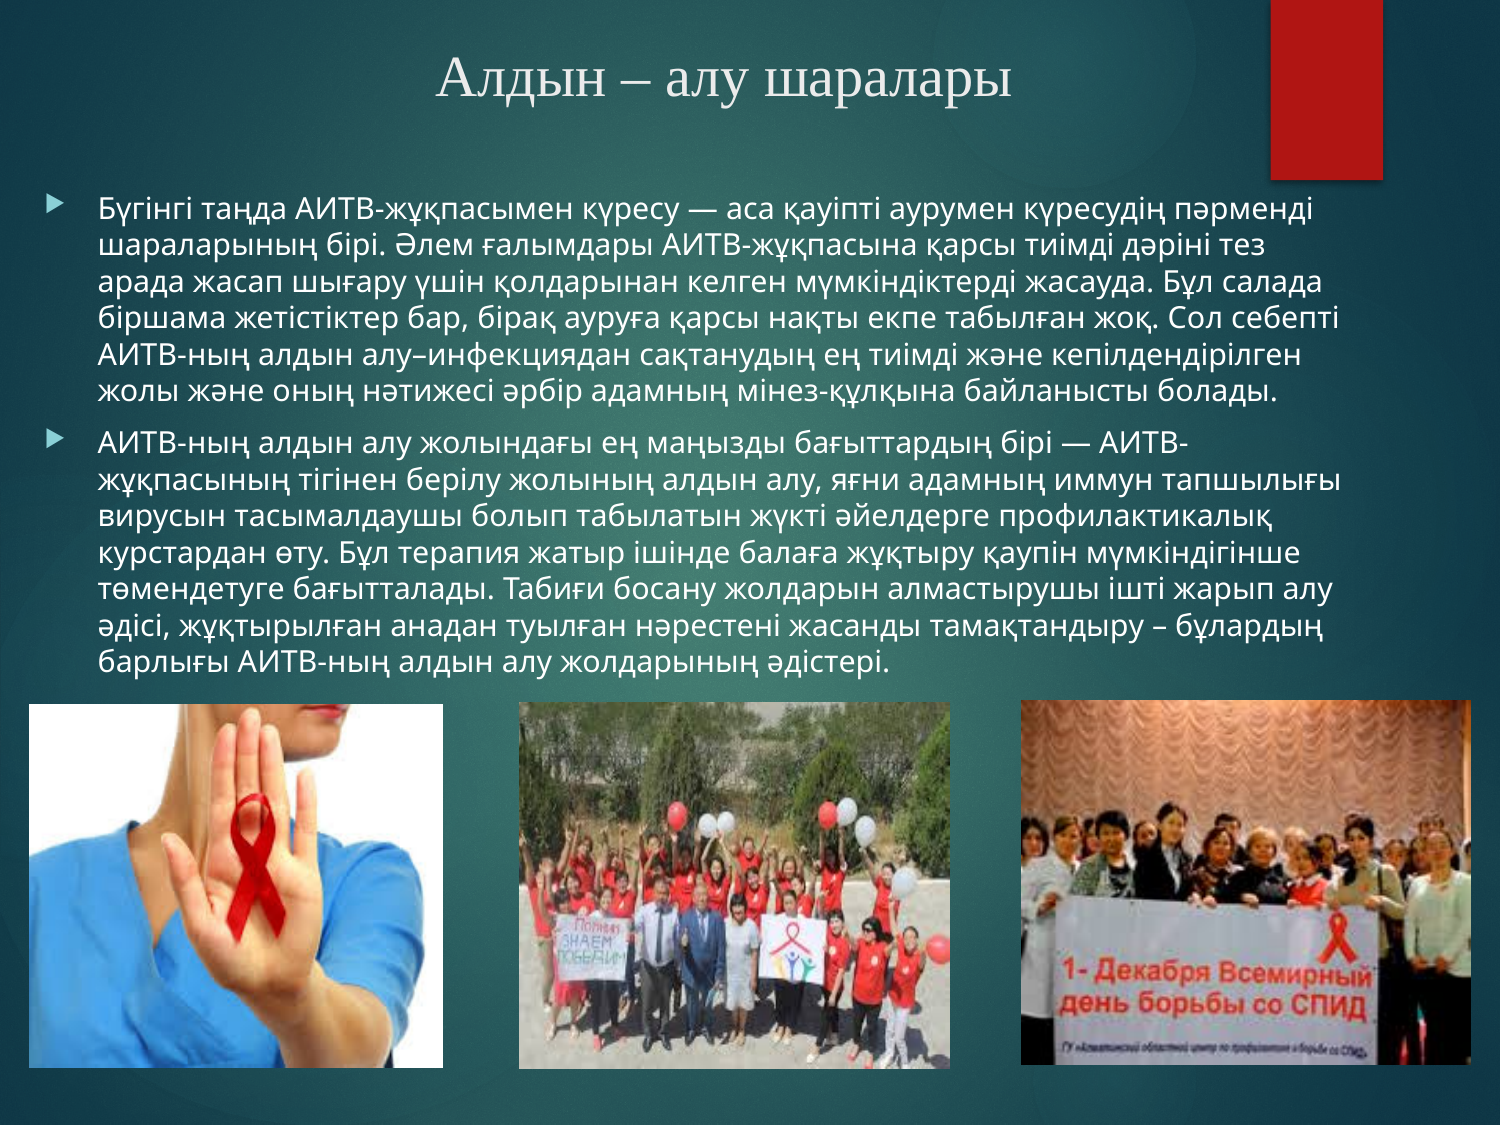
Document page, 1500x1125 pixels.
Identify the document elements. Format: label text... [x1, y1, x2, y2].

picture [1021, 700, 1472, 1065]
list Бүгінгі таңда АИТВ-жұқпасымен күресу — аса қауіпті аурумен күресудің пәрменді шараларының бірі. Әлем ғалымдары АИТВ-жұқпасына қарсы тиімді дәріні тез арада жасап шығару үшін қолдарынан келген мүмкіндіктерді жасауда. Бұл салада біршама жетістіктер бар, бірақ ауруға қарсы нақты екпе табылған жоқ. Сол себепті АИТВ-ның алдын алу–инфекциядан сақтанудың ең тиімді және кепілдендірілген жолы және оның нәтижесі әрбір адамның мінез-құлқына байланысты болады. АИТВ-ның алдын алу жолындағы ең маңызды бағыттардың бірі — АИТВ-жұқпасының тігінен берілу жолының алдын алу, яғни адамның иммун тапшылығы вирусын тасымалдаушы болып табылатын жүкті әйелдерге профилактикалық курстардан өту. Бұл терапия жатыр ішінде балаға жұқтыру қаупін мүмкіндігінше төмендетуге бағытталады. Табиғи босану жолдарын алмастырушы ішті жарып алу әдісі, жұқтырылған анадан туылған нәрестені жасанды тамақтандыру – бұлардың барлығы АИТВ-ның алдын алу жолдарының әдістері. [29, 181, 1365, 701]
picture [29, 703, 444, 1068]
title Алдын – алу шаралары [112, 30, 1338, 124]
picture [519, 702, 950, 1069]
